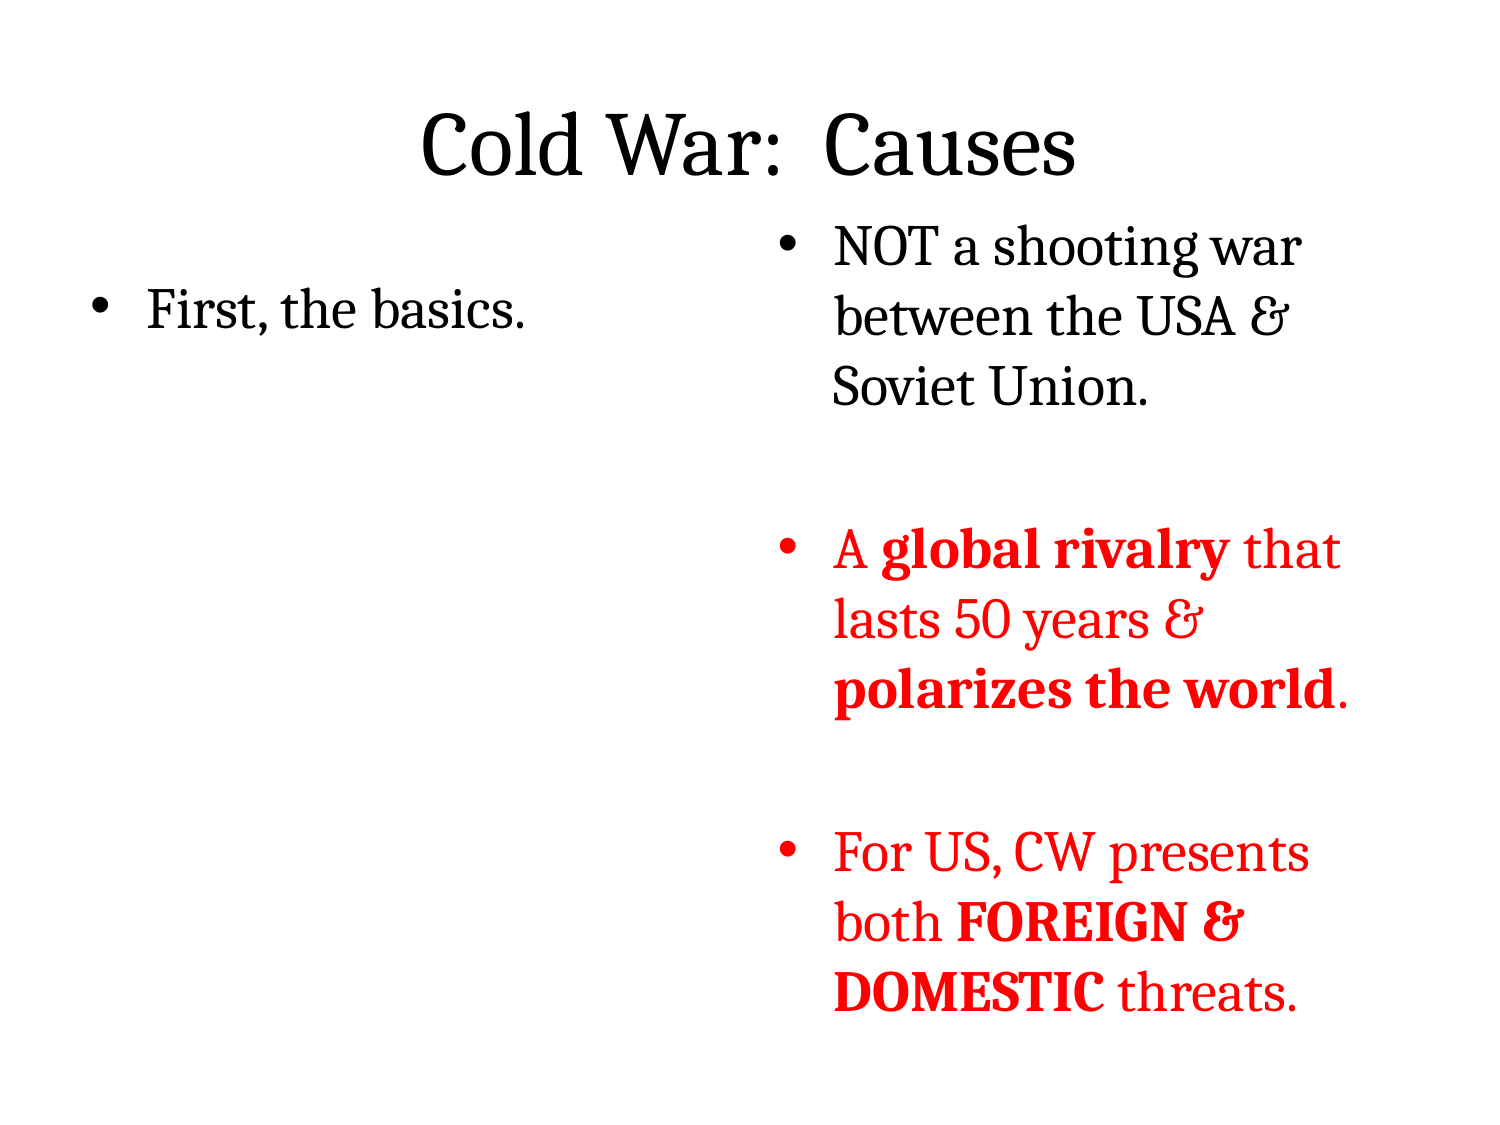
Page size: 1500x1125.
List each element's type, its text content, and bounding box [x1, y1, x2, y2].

list NOT a shooting war between the USA & Soviet Union. A global rivalry that lasts 50 years & polarizes the world. For US, CW presents both FOREIGN & DOMESTIC threats. [762, 200, 1425, 1088]
title Cold War: Causes [75, 45, 1425, 233]
list First, the basics. [75, 262, 738, 1005]
